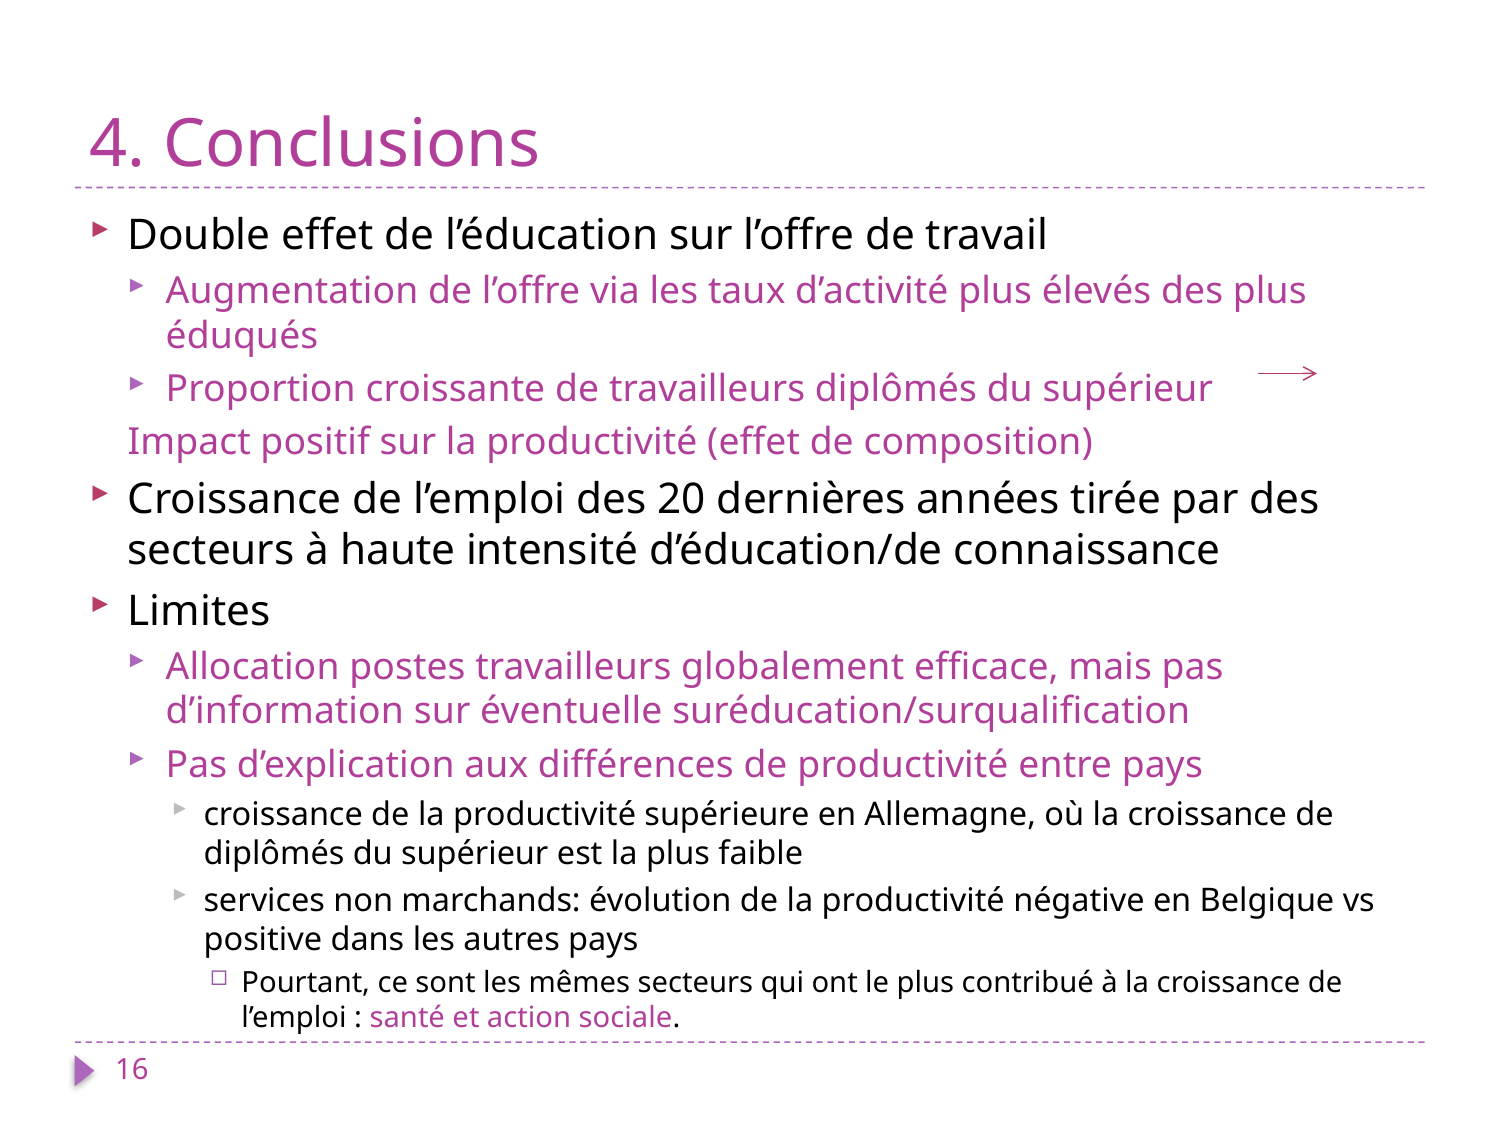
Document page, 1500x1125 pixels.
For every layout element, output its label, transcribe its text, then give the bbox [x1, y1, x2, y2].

title 4. Conclusions [75, 24, 1425, 188]
list Double effet de l’éducation sur l’offre de travail Augmentation de l’offre via les taux d’activité plus élevés des plus éduqués Proportion croissante de travailleurs diplômés du supérieur Impact positif sur la productivité (effet de composition) Croissance de l’emploi des 20 dernières années tirée par des secteurs à haute intensité d’éducation/de connaissance Limites Allocation postes travailleurs globalement efficace, mais pas d’information sur éventuelle suréducation/surqualification Pas d’explication aux différences de productivité entre pays croissance de la productivité supérieure en Allemagne, où la croissance de diplômés du supérieur est la plus faible services non marchands: évolution de la productivité négative en Belgique vs positive dans les autres pays Pourtant, ce sont les mêmes secteurs qui ont le plus contribué à la croissance de l’emploi : santé et action sociale. [75, 200, 1425, 1047]
slide_number 16 [100, 1047, 426, 1103]
